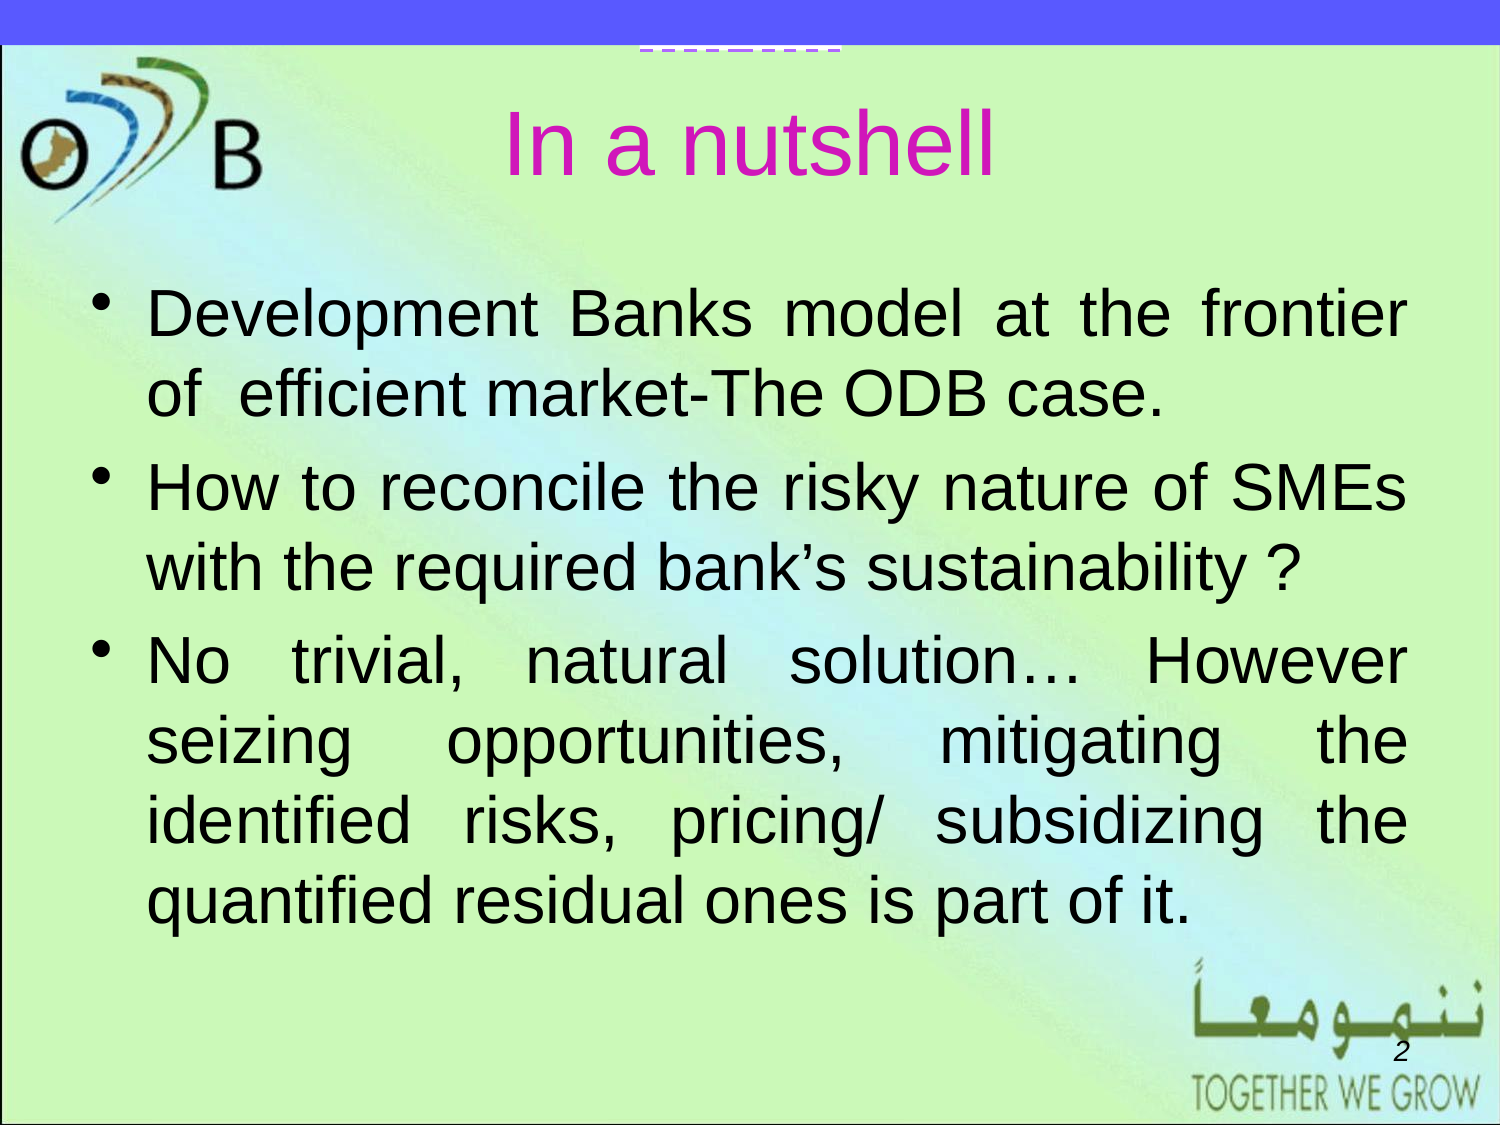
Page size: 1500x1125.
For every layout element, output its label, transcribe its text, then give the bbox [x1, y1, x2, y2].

list Development Banks model at the frontier of efficient market-The ODB case. How to reconcile the risky nature of SMEs with the required bank’s sustainability ? No trivial, natural solution… However seizing opportunities, mitigating the identified risks, pricing/ subsidizing the quantified residual ones is part of it. [74, 262, 1426, 1006]
picture [0, 46, 1500, 1125]
title In a nutshell [74, 46, 1426, 233]
text_box [0, 0, 1500, 46]
slide_number 1 [1074, 1024, 1426, 1103]
